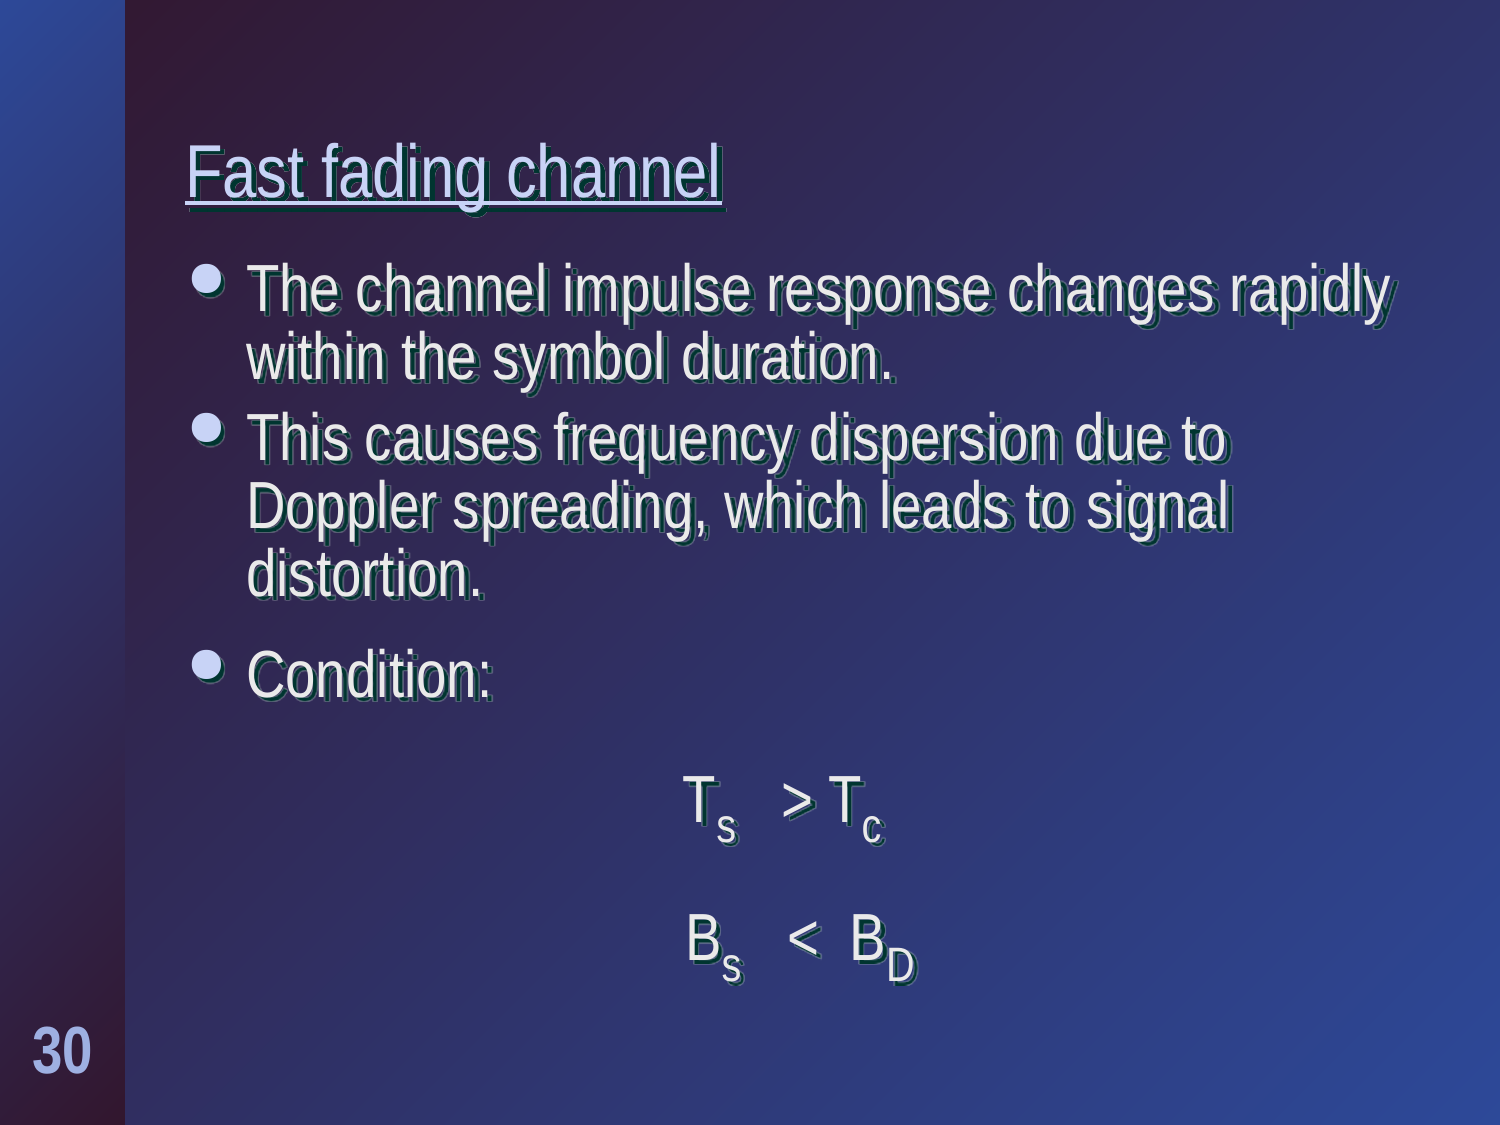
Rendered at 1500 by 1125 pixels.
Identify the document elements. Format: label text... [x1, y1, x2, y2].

title Fast fading channel [169, 124, 1359, 225]
list The channel impulse response changes rapidly within the symbol duration. This causes frequency dispersion due to Doppler spreading, which leads to signal distortion. Condition: Ts > Tc Bs < BD [174, 249, 1426, 952]
